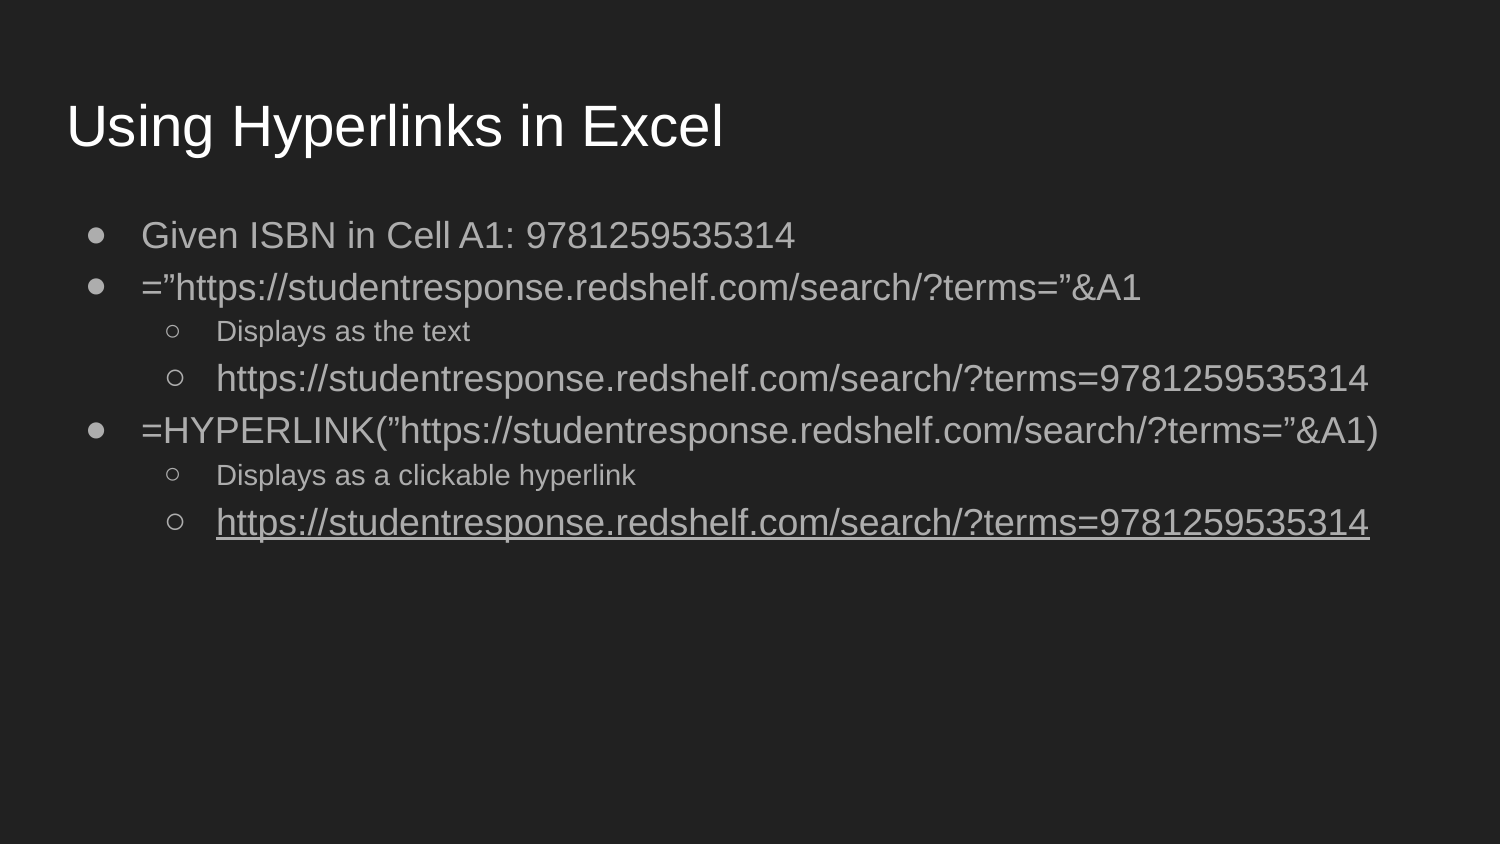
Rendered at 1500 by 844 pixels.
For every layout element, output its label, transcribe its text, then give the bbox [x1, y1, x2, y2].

list Given ISBN in Cell A1: 9781259535314 =”https://studentresponse.redshelf.com/search/?terms=”&A1 Displays as the text https://studentresponse.redshelf.com/search/?terms=9781259535314 =HYPERLINK(”https://studentresponse.redshelf.com/search/?terms=”&A1) Displays as a clickable hyperlink https://studentresponse.redshelf.com/search/?terms=9781259535314 [51, 189, 1449, 750]
title Using Hyperlinks in Excel [51, 72, 1449, 167]
